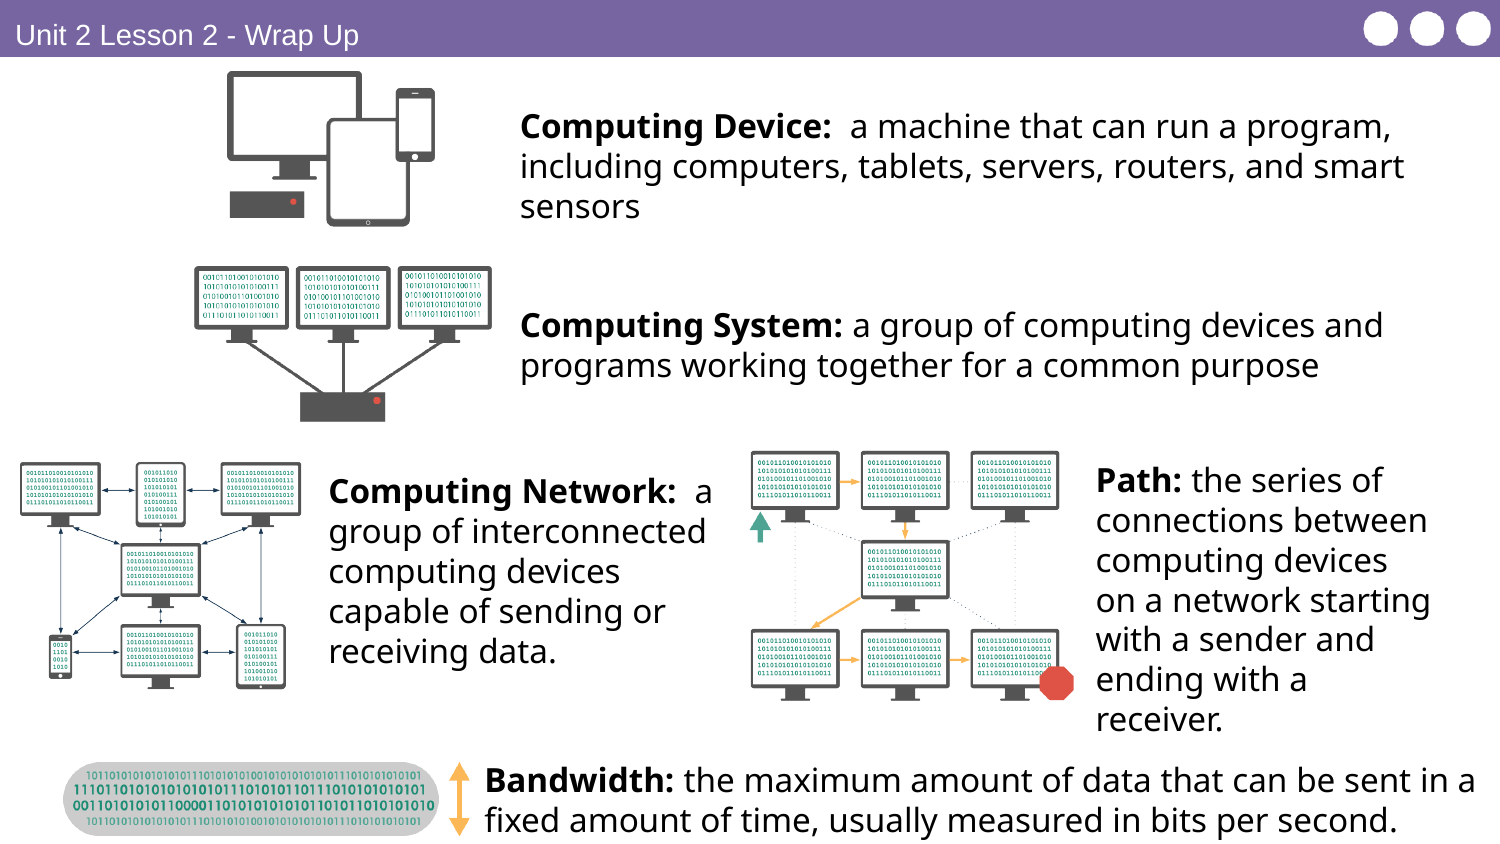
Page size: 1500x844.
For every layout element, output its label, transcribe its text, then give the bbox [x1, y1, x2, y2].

text_box Computing Device: a machine that can run a program, including computers, tablets, servers, routers, and smart sensors Computing System: a group of computing devices and programs working together for a common purpose [504, 90, 1484, 381]
text_box Path: the series of connections between computing devices on a network starting with a sender and ending with a receiver. [1080, 443, 1452, 744]
text_box Bandwidth: the maximum amount of data that can be sent in a fixed amount of time, usually measured in bits per second. [469, 744, 1500, 832]
text_box Unit 2 Lesson 2 - Wrap Up [0, 0, 750, 58]
text_box Computing Network: a group of interconnected computing devices capable of sending or receiving data. [313, 455, 730, 761]
picture [0, 0, 1500, 844]
